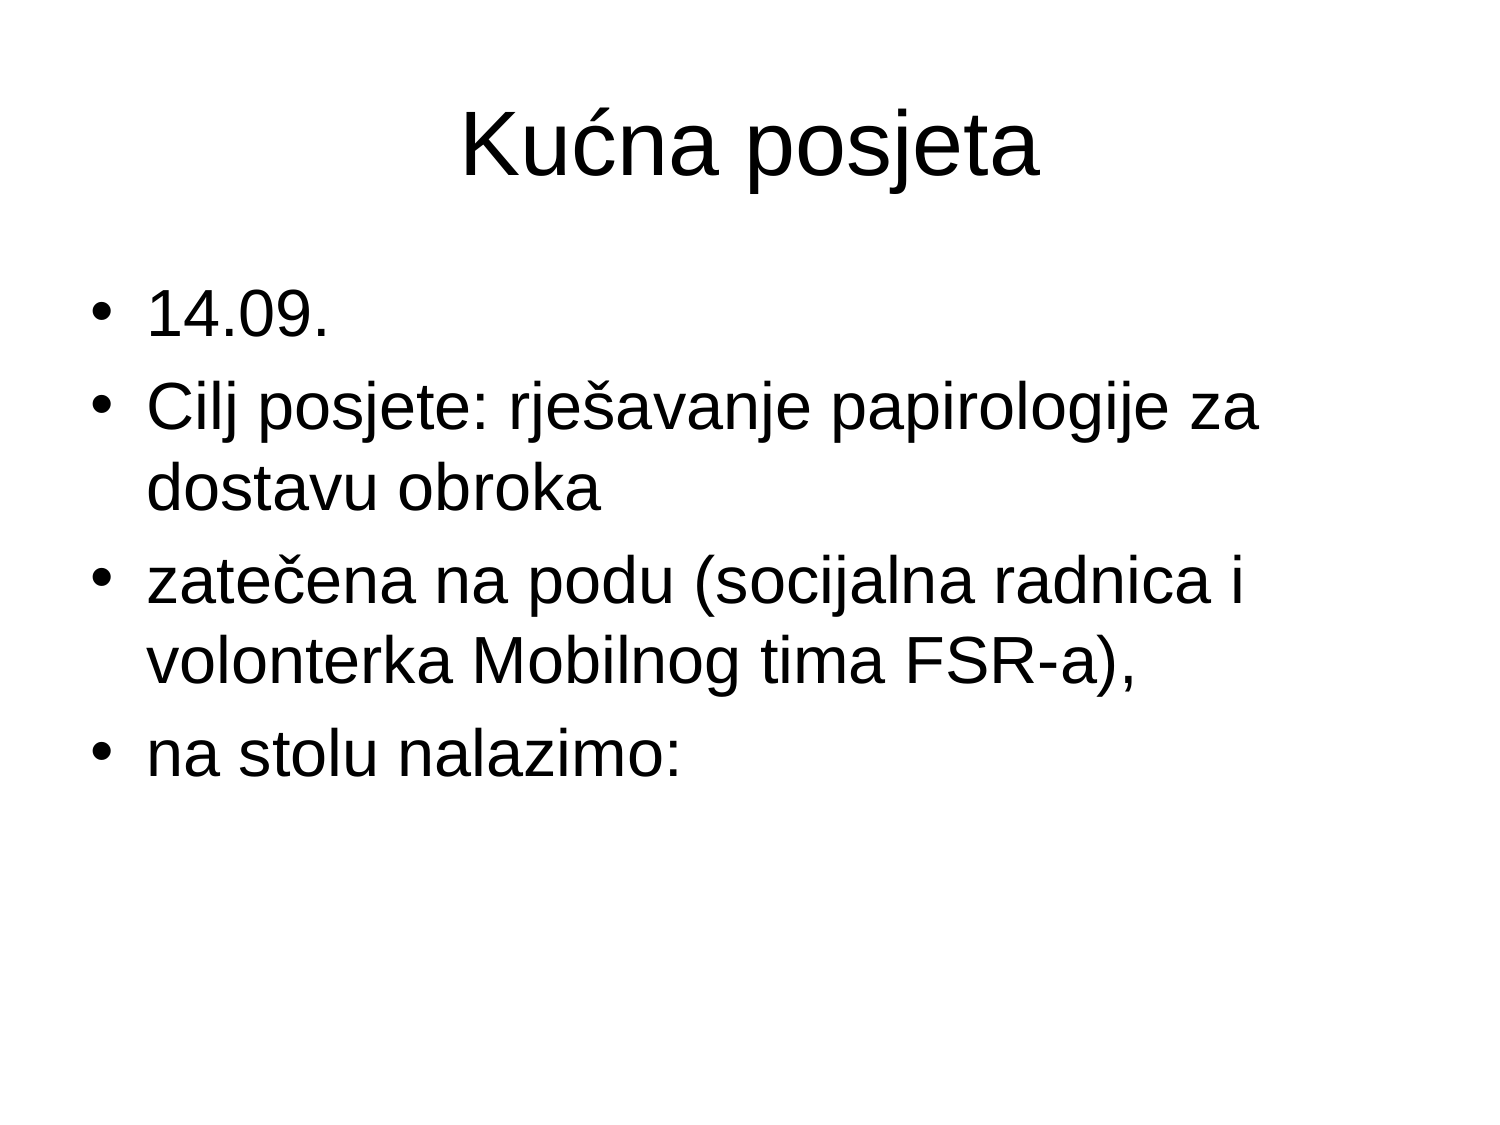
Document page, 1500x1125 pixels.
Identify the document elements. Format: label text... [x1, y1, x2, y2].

list 14.09. Cilj posjete: rješavanje papirologije za dostavu obroka zatečena na podu (socijalna radnica i volonterka Mobilnog tima FSR-a), na stolu nalazimo: [75, 262, 1425, 1005]
title Kućna posjeta [75, 45, 1425, 233]
